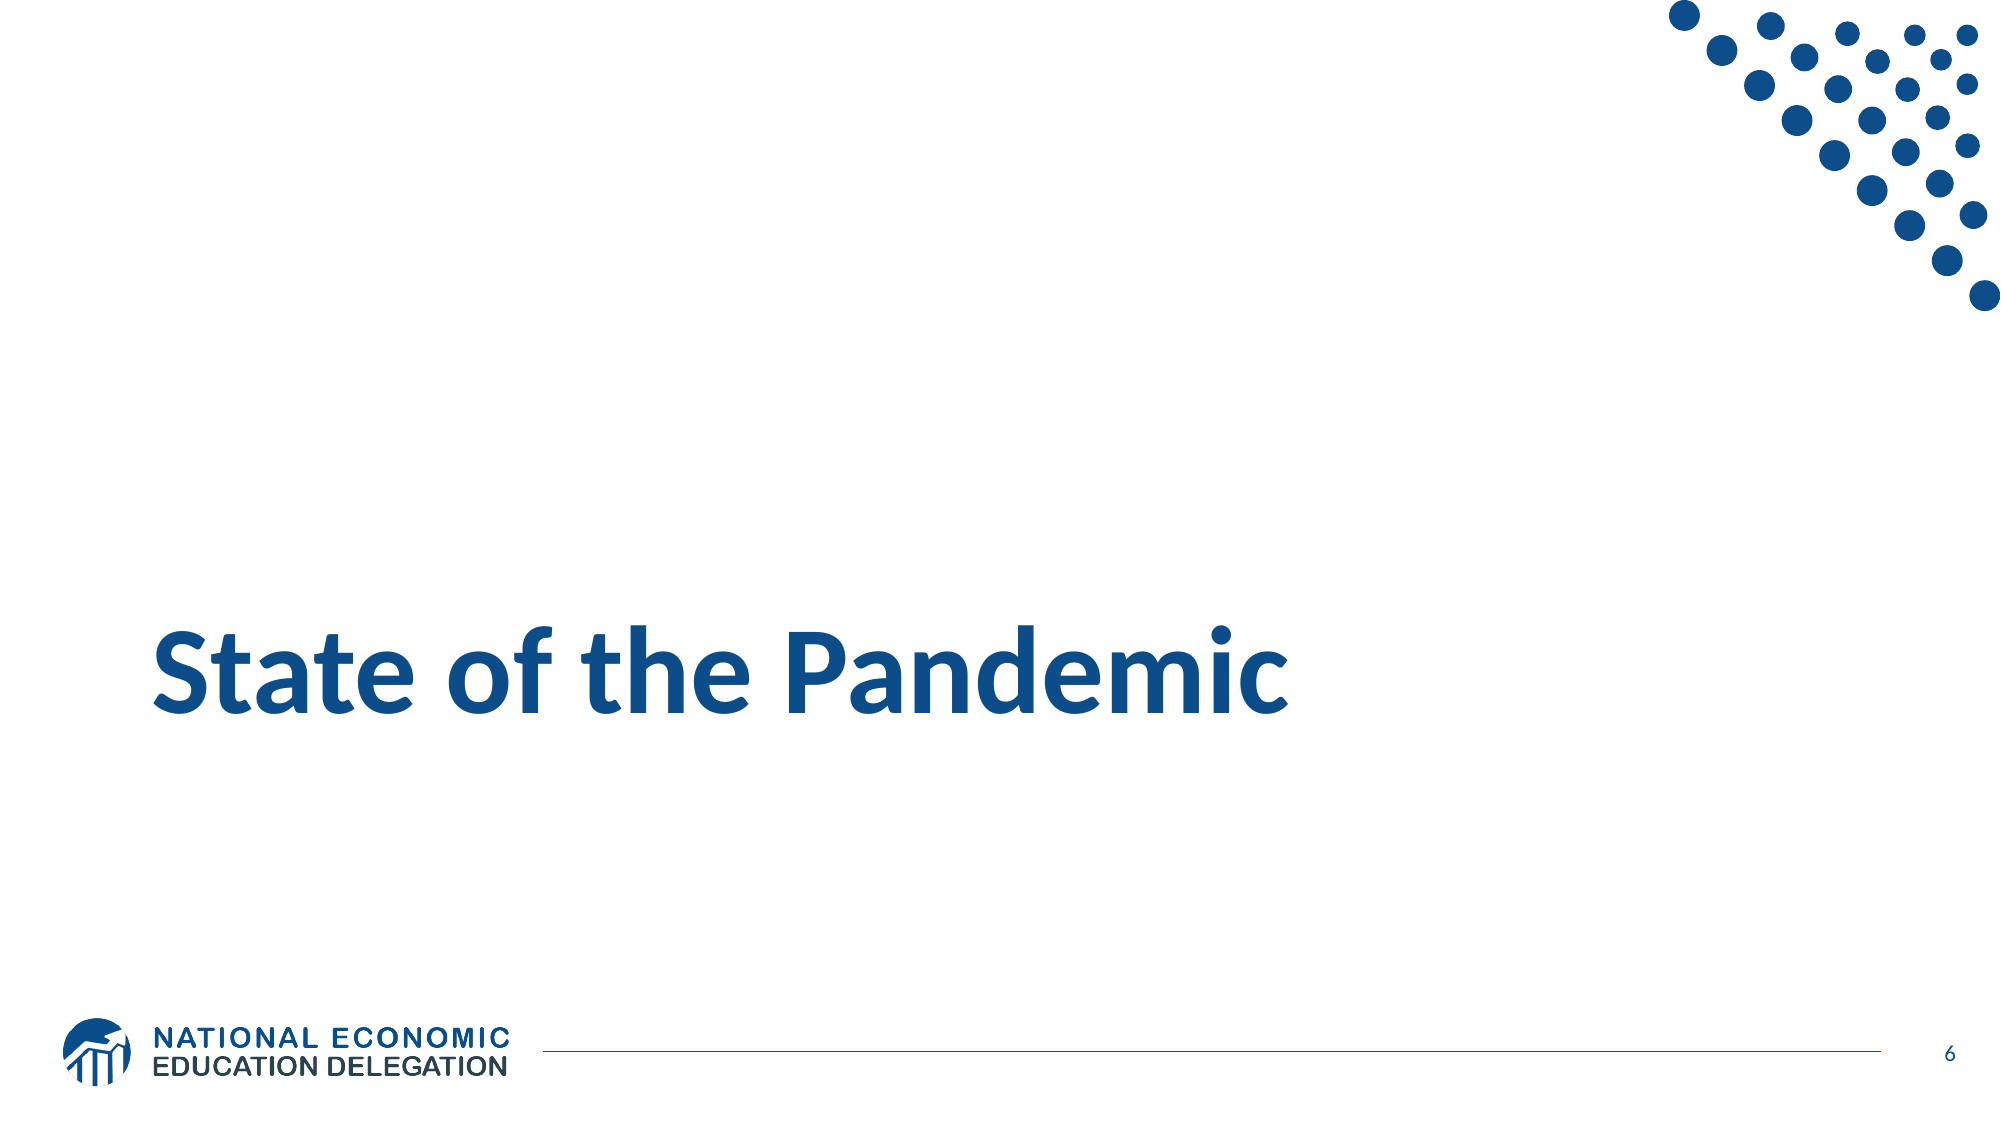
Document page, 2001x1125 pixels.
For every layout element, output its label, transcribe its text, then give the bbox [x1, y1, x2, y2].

slide_number 6 [1521, 1022, 1972, 1082]
picture [55, 1013, 520, 1091]
title State of the Pandemic [136, 280, 1862, 749]
